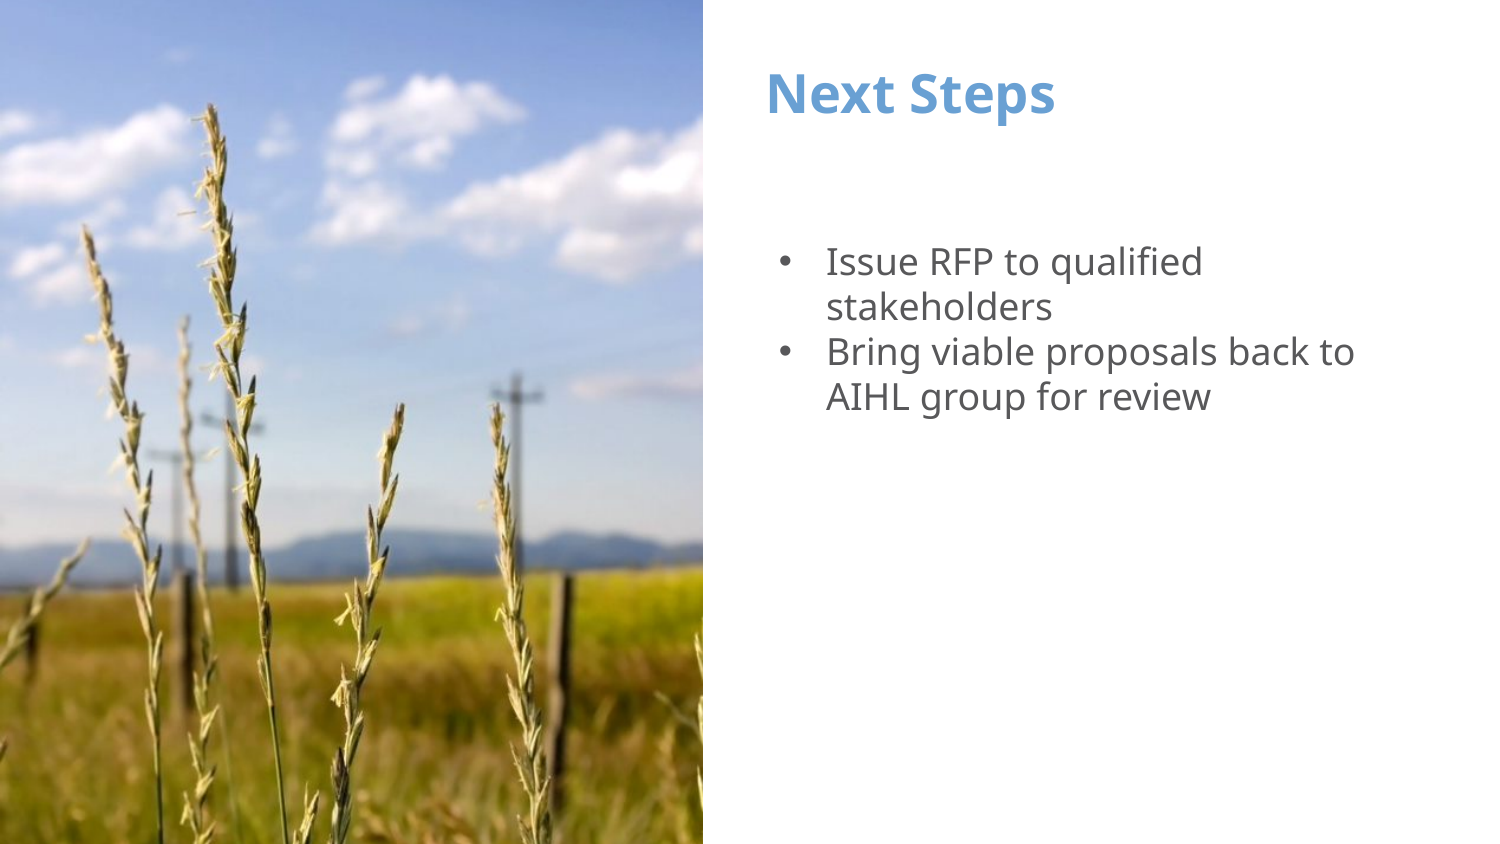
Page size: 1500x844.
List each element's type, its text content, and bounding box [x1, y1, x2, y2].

list Next Steps [751, 51, 1469, 117]
picture [0, 0, 704, 844]
text_box Issue RFP to qualified stakeholders Bring viable proposals back to AIHL group for review [764, 230, 1455, 471]
